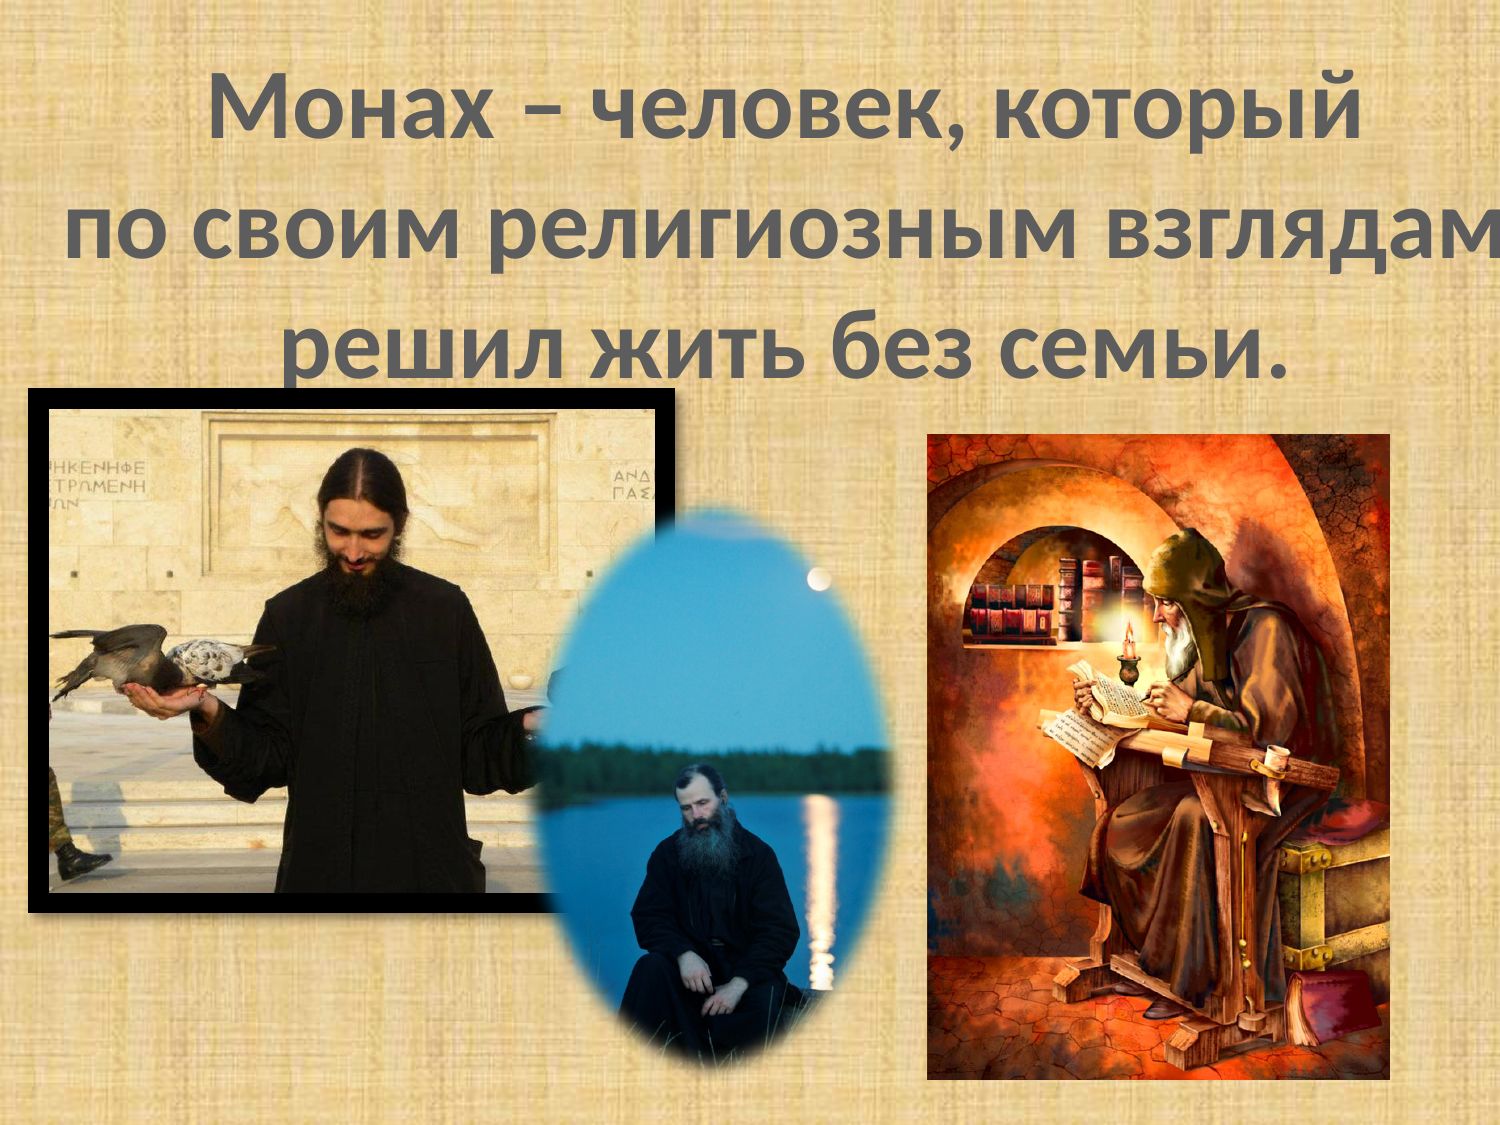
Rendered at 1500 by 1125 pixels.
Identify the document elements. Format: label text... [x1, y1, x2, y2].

text_box Монах – человек, который по своим религиозным взглядам решил жить без семьи. [24, 30, 1500, 406]
picture [48, 408, 656, 894]
picture [926, 434, 1390, 1081]
picture [513, 491, 911, 1087]
picture [0, 0, 1500, 1125]
